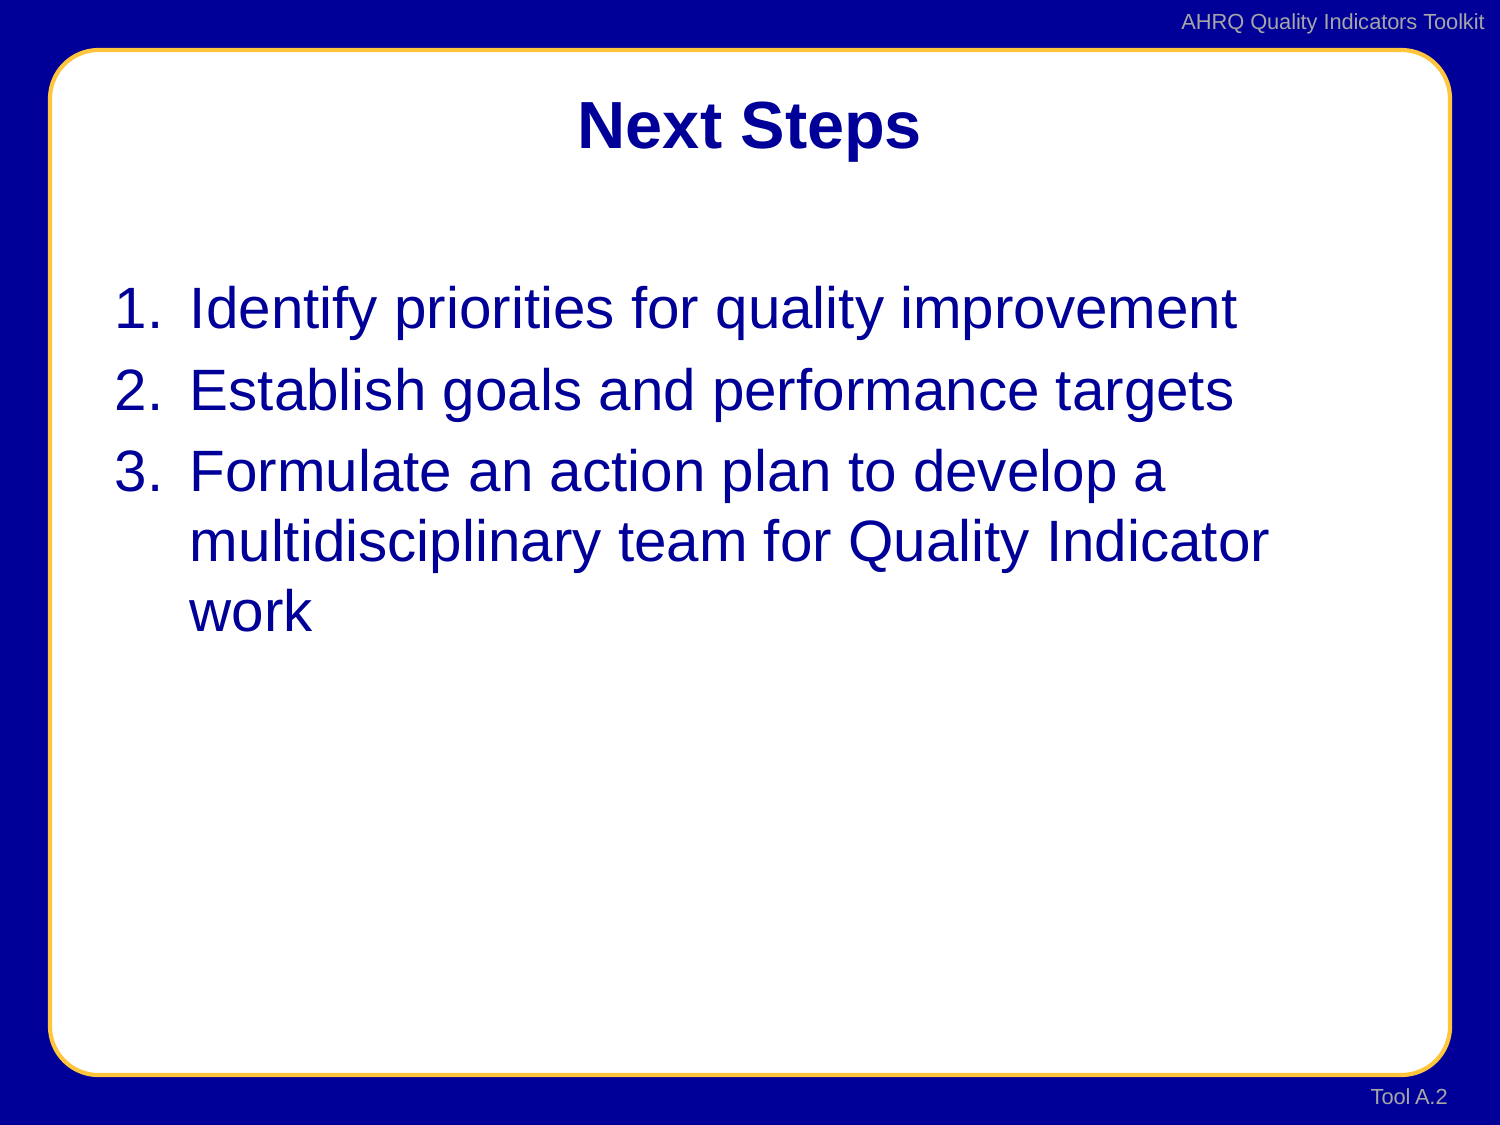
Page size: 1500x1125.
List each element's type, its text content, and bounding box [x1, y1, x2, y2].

title Next Steps [112, 75, 1388, 200]
list Identify priorities for quality improvement Establish goals and performance targets Formulate an action plan to develop a multidisciplinary team for Quality Indicator work [99, 262, 1375, 976]
